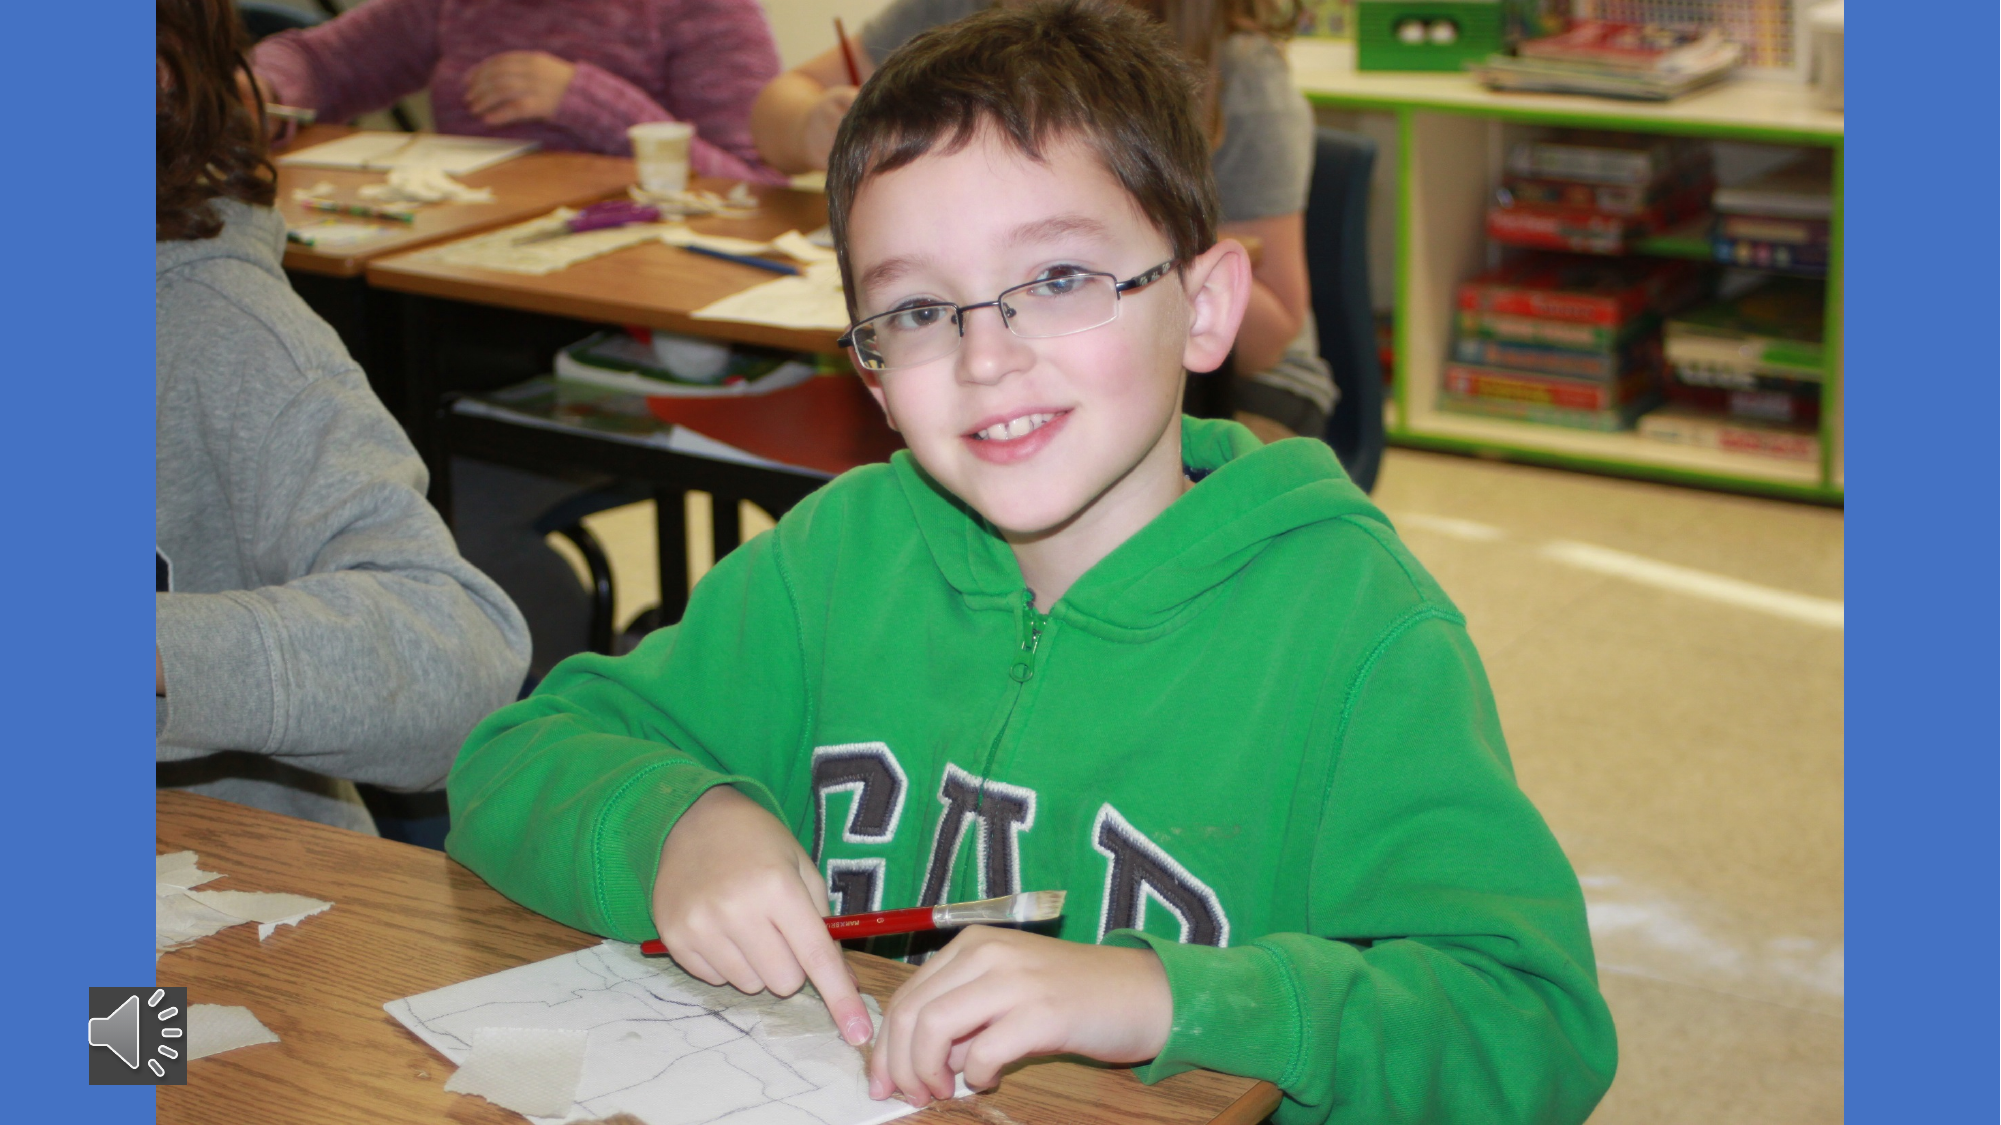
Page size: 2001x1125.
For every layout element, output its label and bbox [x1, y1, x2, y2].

picture [88, 0, 1844, 1125]
